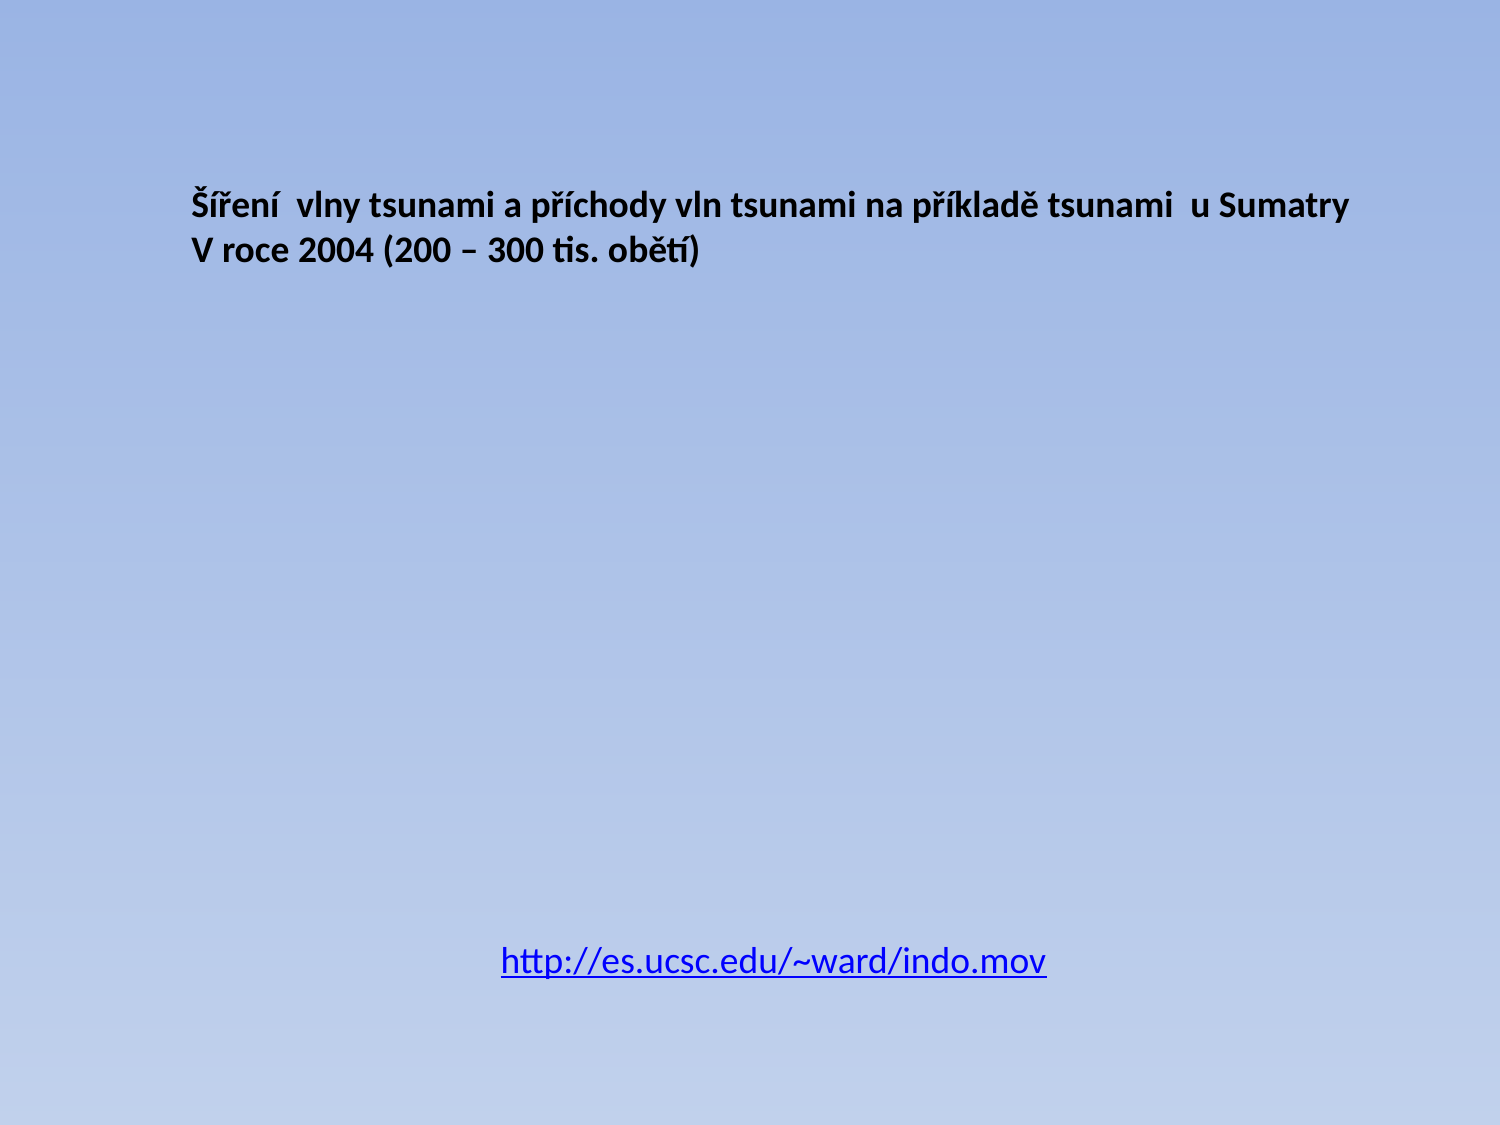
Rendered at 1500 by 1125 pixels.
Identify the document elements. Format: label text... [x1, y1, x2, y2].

text_box http://es.ucsc.edu/~ward/indo.mov [407, 928, 1140, 989]
text_box Šíření vlny tsunami a příchody vln tsunami na příkladě tsunami u Sumatry V roce 2004 (200 – 300 tis. obětí) [176, 172, 1375, 278]
